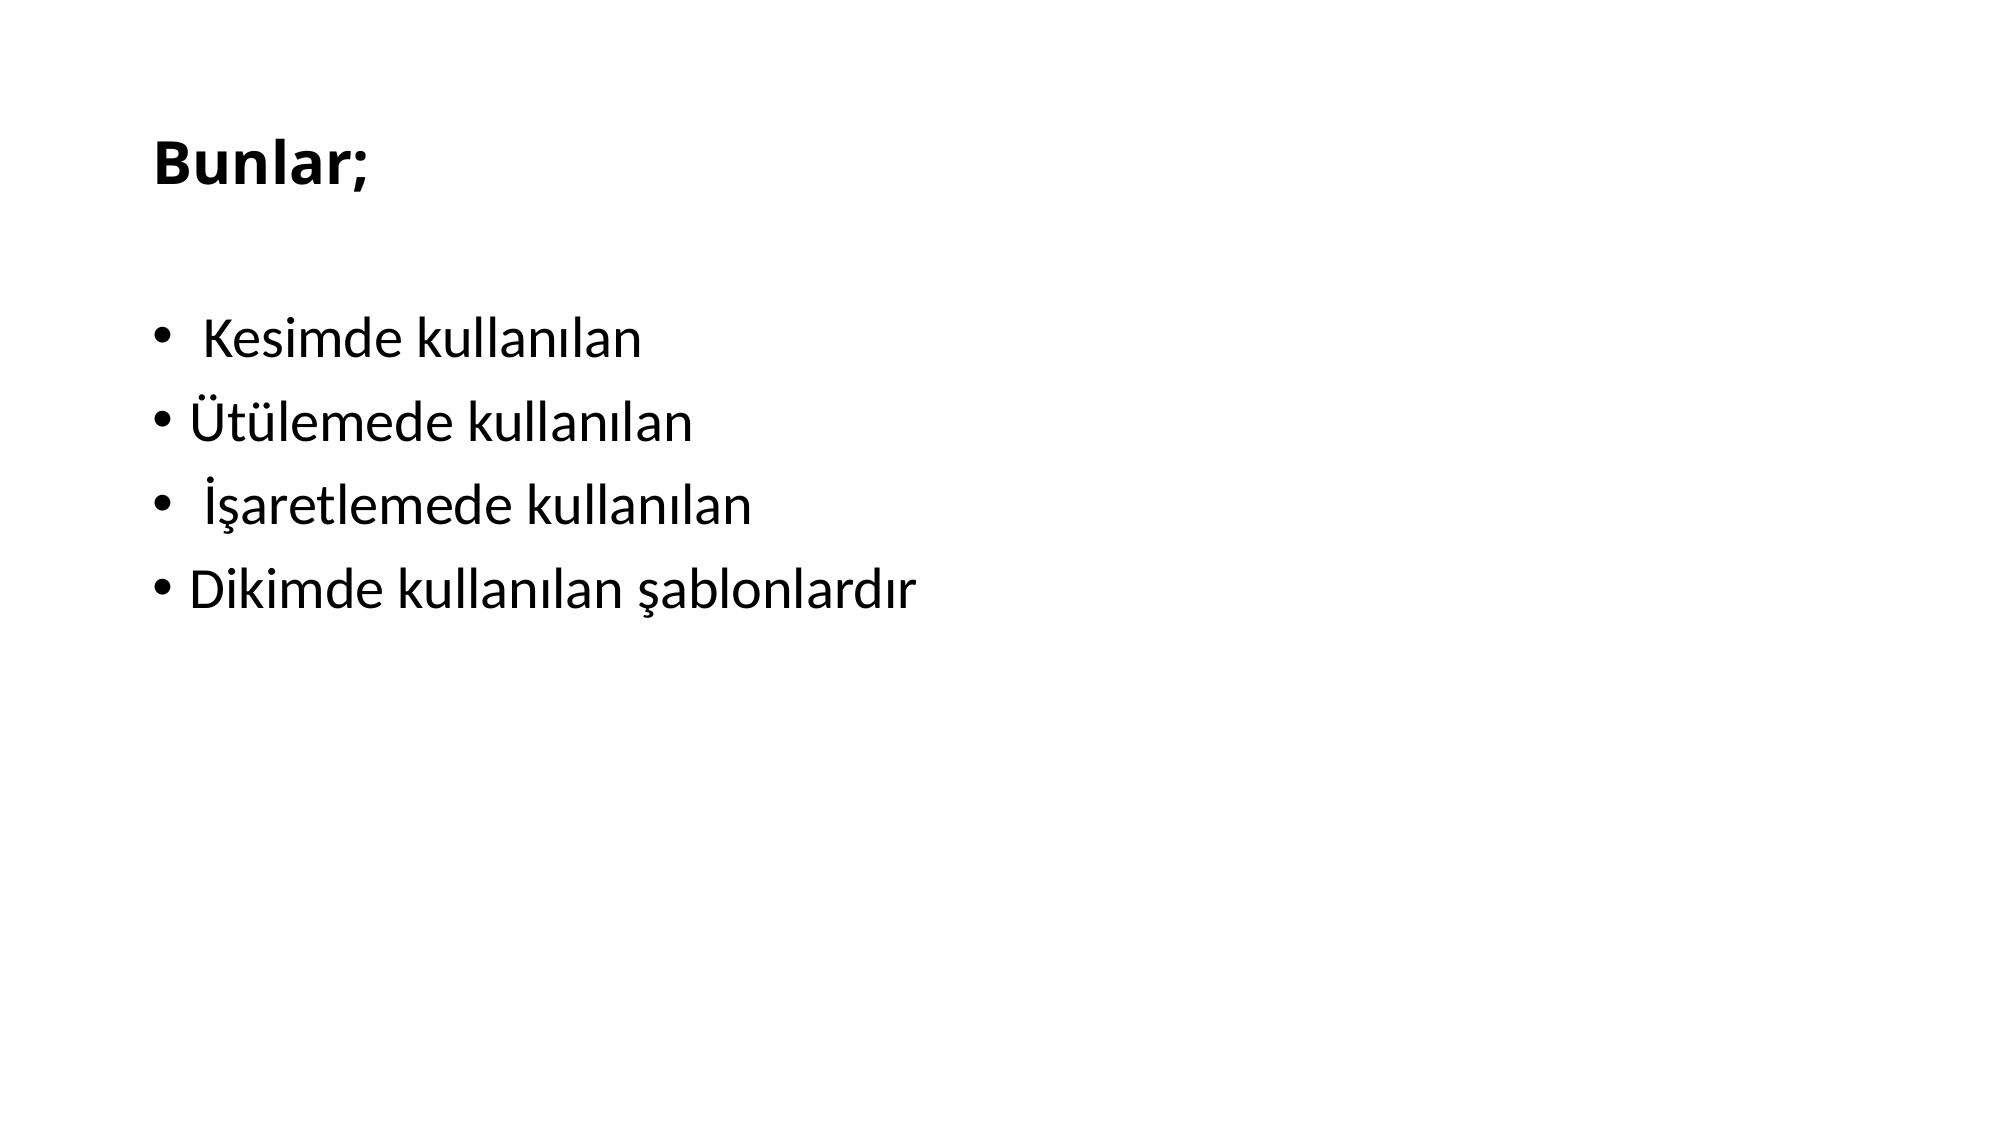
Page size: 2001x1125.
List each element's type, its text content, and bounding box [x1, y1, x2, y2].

list Kesimde kullanılan Ütülemede kullanılan İşaretlemede kullanılan Dikimde kullanılan şablonlardır [137, 299, 1863, 1014]
title Bunlar; [137, 59, 1863, 278]
